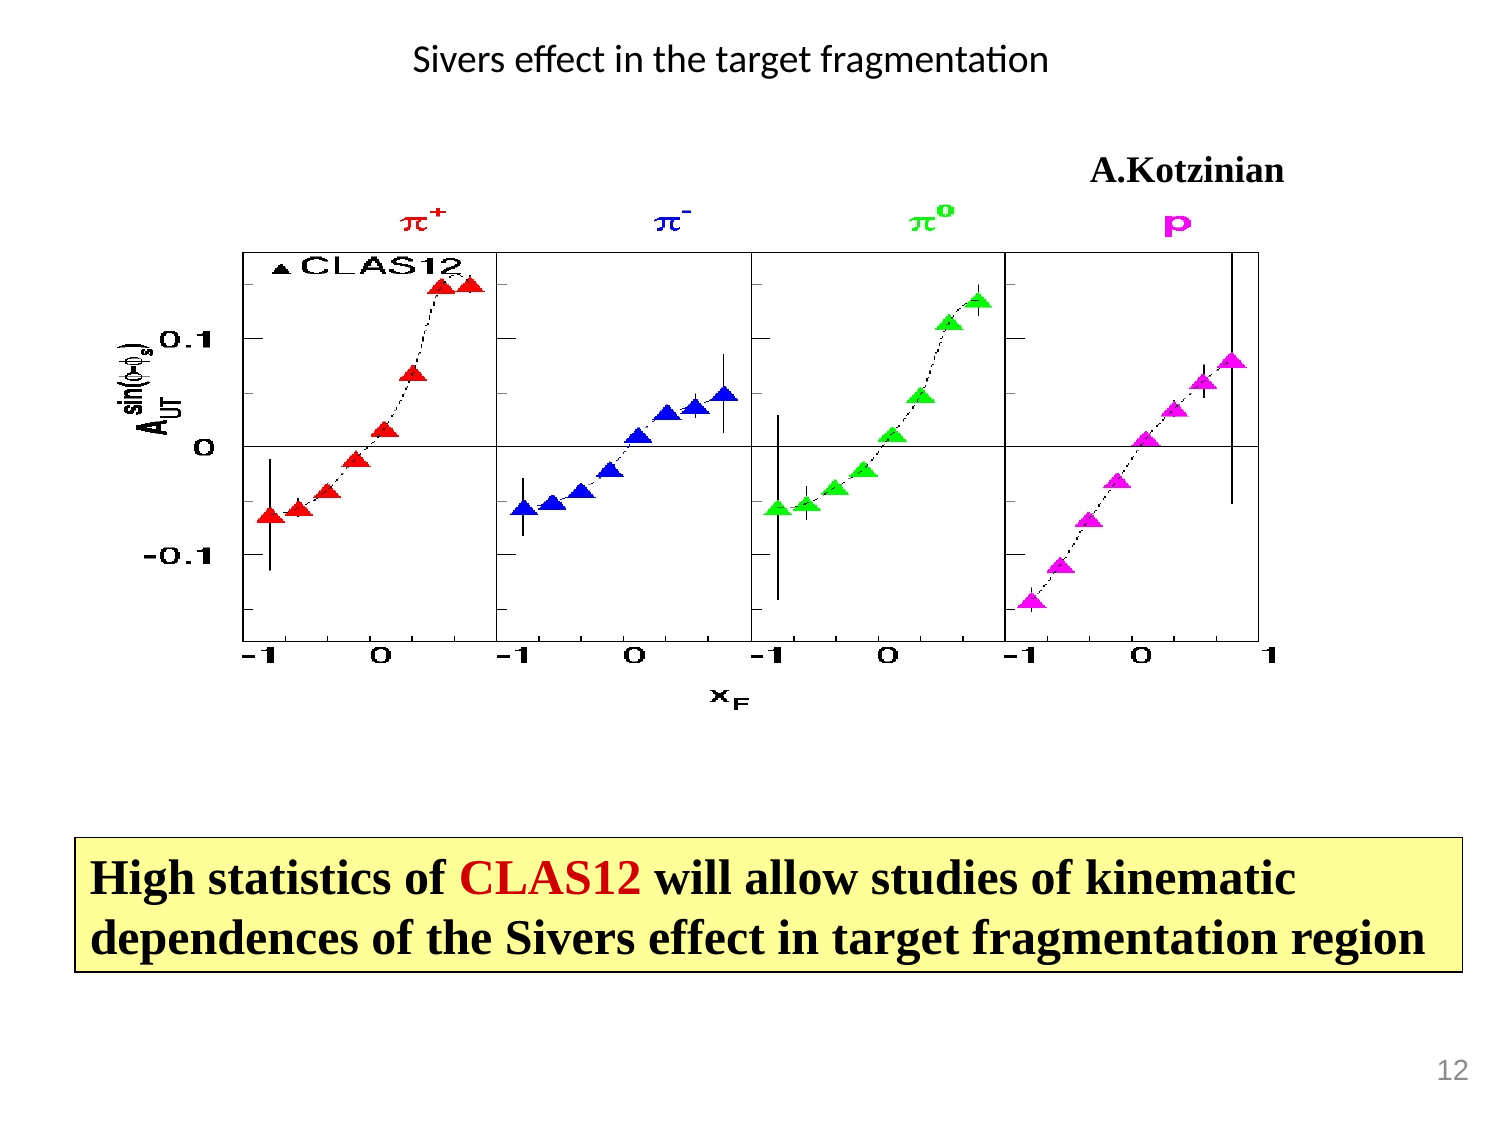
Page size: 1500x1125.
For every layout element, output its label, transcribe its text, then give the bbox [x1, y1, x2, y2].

text_box High statistics of CLAS12 will allow studies of kinematic dependences of the Sivers effect in target fragmentation region [75, 837, 1463, 973]
title Sivers effect in the target fragmentation [50, 24, 1413, 88]
text_box A.Kotzinian [1075, 137, 1300, 198]
slide_number 12 [1365, 1039, 1484, 1099]
picture [99, 199, 1288, 713]
